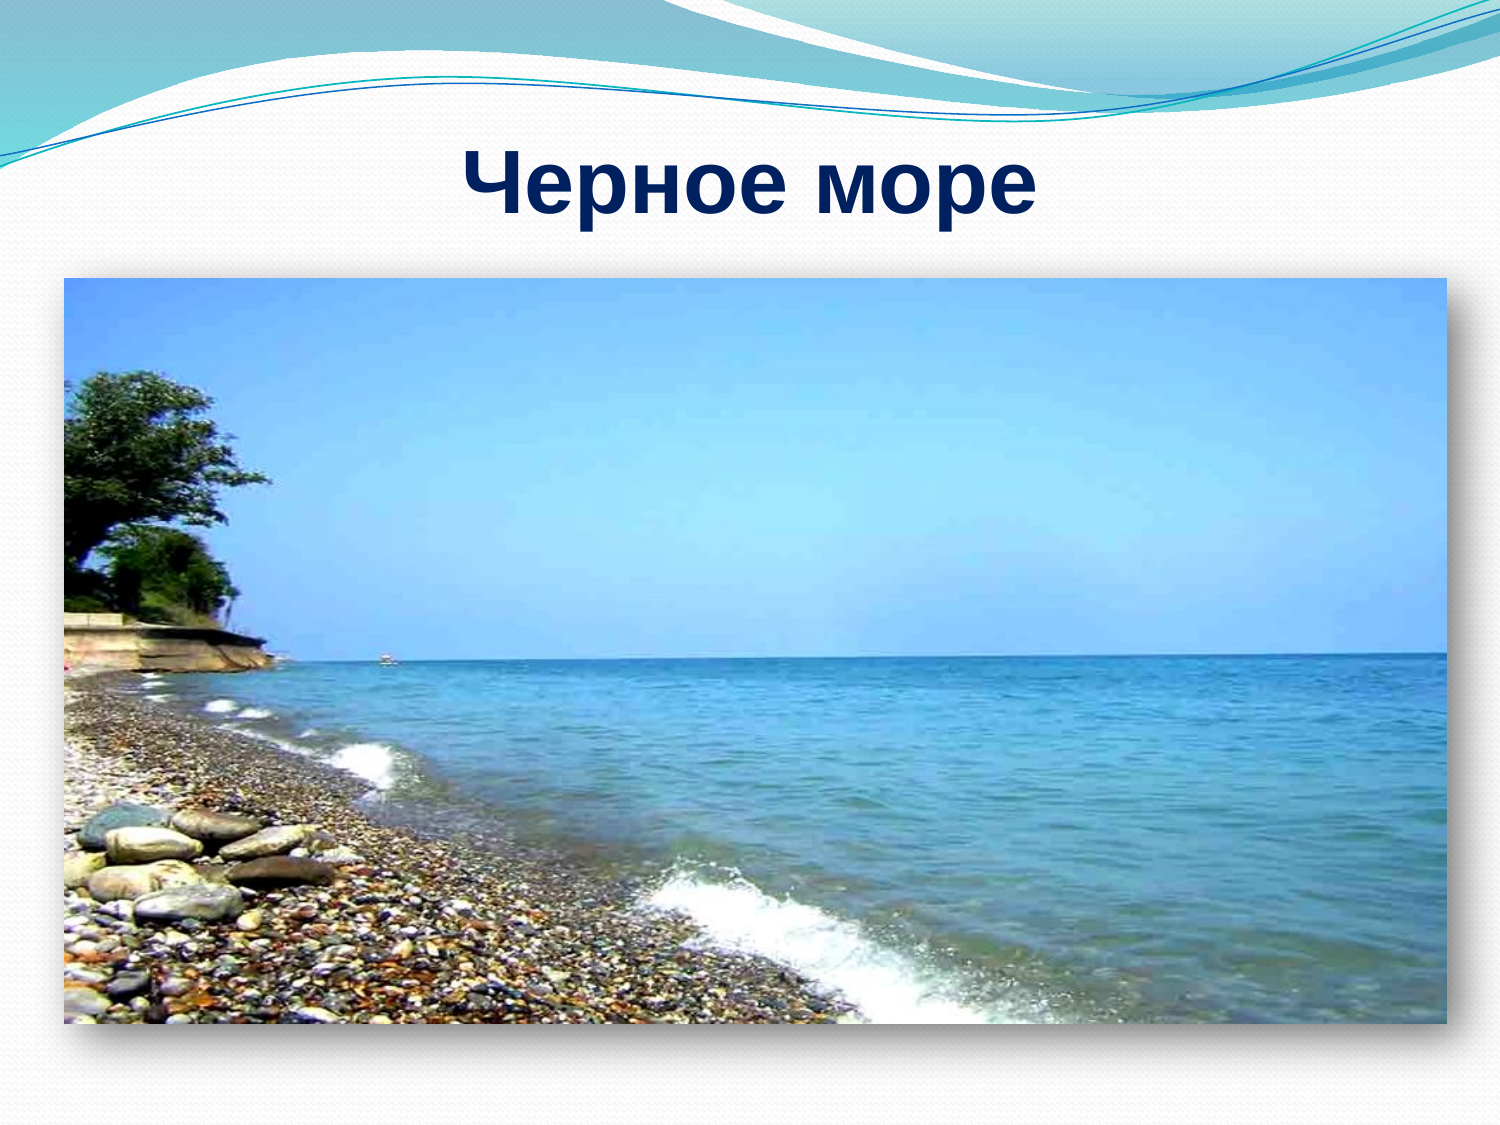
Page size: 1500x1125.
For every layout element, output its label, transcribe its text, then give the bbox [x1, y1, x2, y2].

picture [64, 278, 1448, 1024]
title Черное море [75, 115, 1425, 232]
